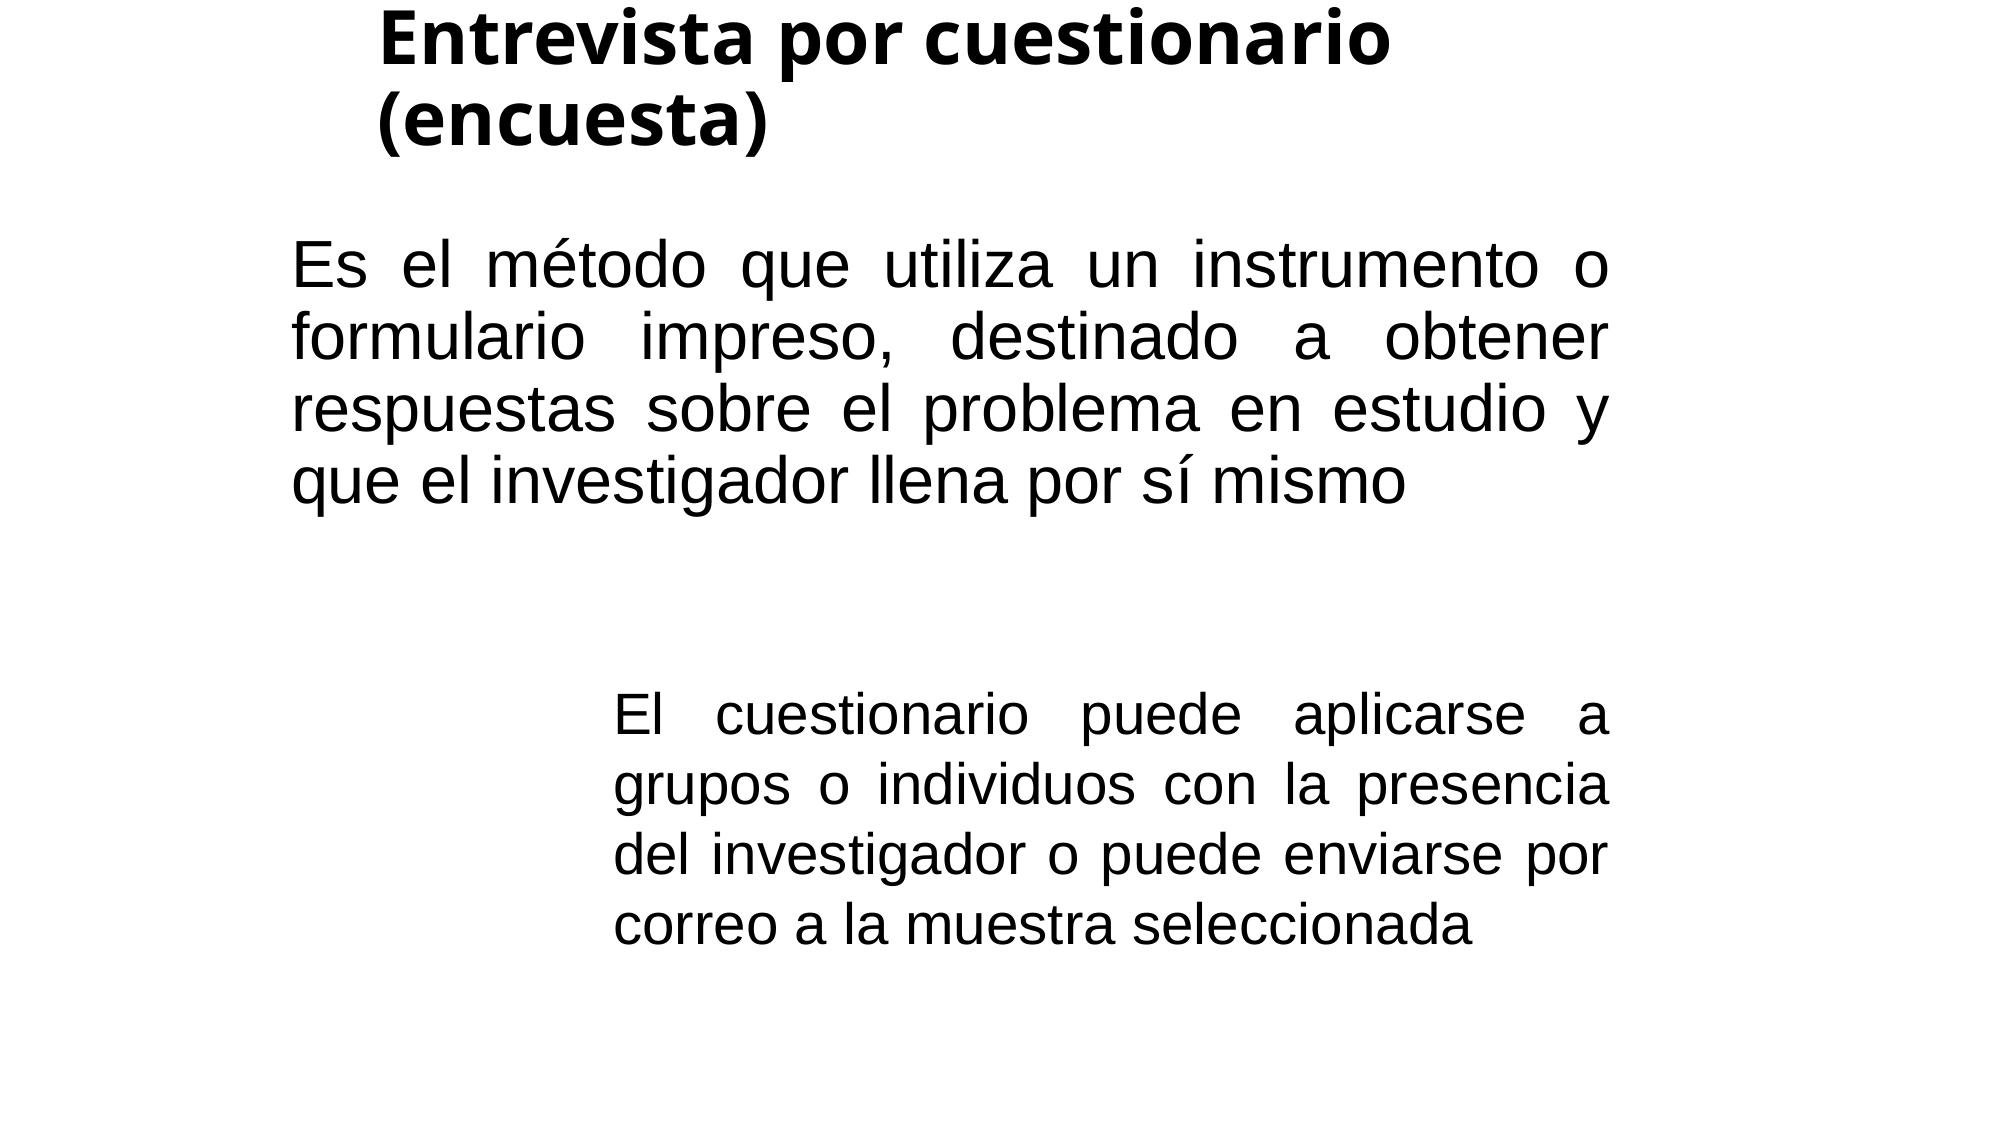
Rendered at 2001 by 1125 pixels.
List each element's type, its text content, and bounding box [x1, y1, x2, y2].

title Entrevista por cuestionario (encuesta) [362, 7, 1653, 154]
list Es el método que utiliza un instrumento o formulario impreso, destinado a obtener respuestas sobre el problema en estudio y que el investigador llena por sí mismo [276, 222, 1626, 648]
text_box El cuestionario puede aplicarse a grupos o individuos con la presencia del investigador o puede enviarse por correo a la muestra seleccionada [598, 668, 1627, 964]
